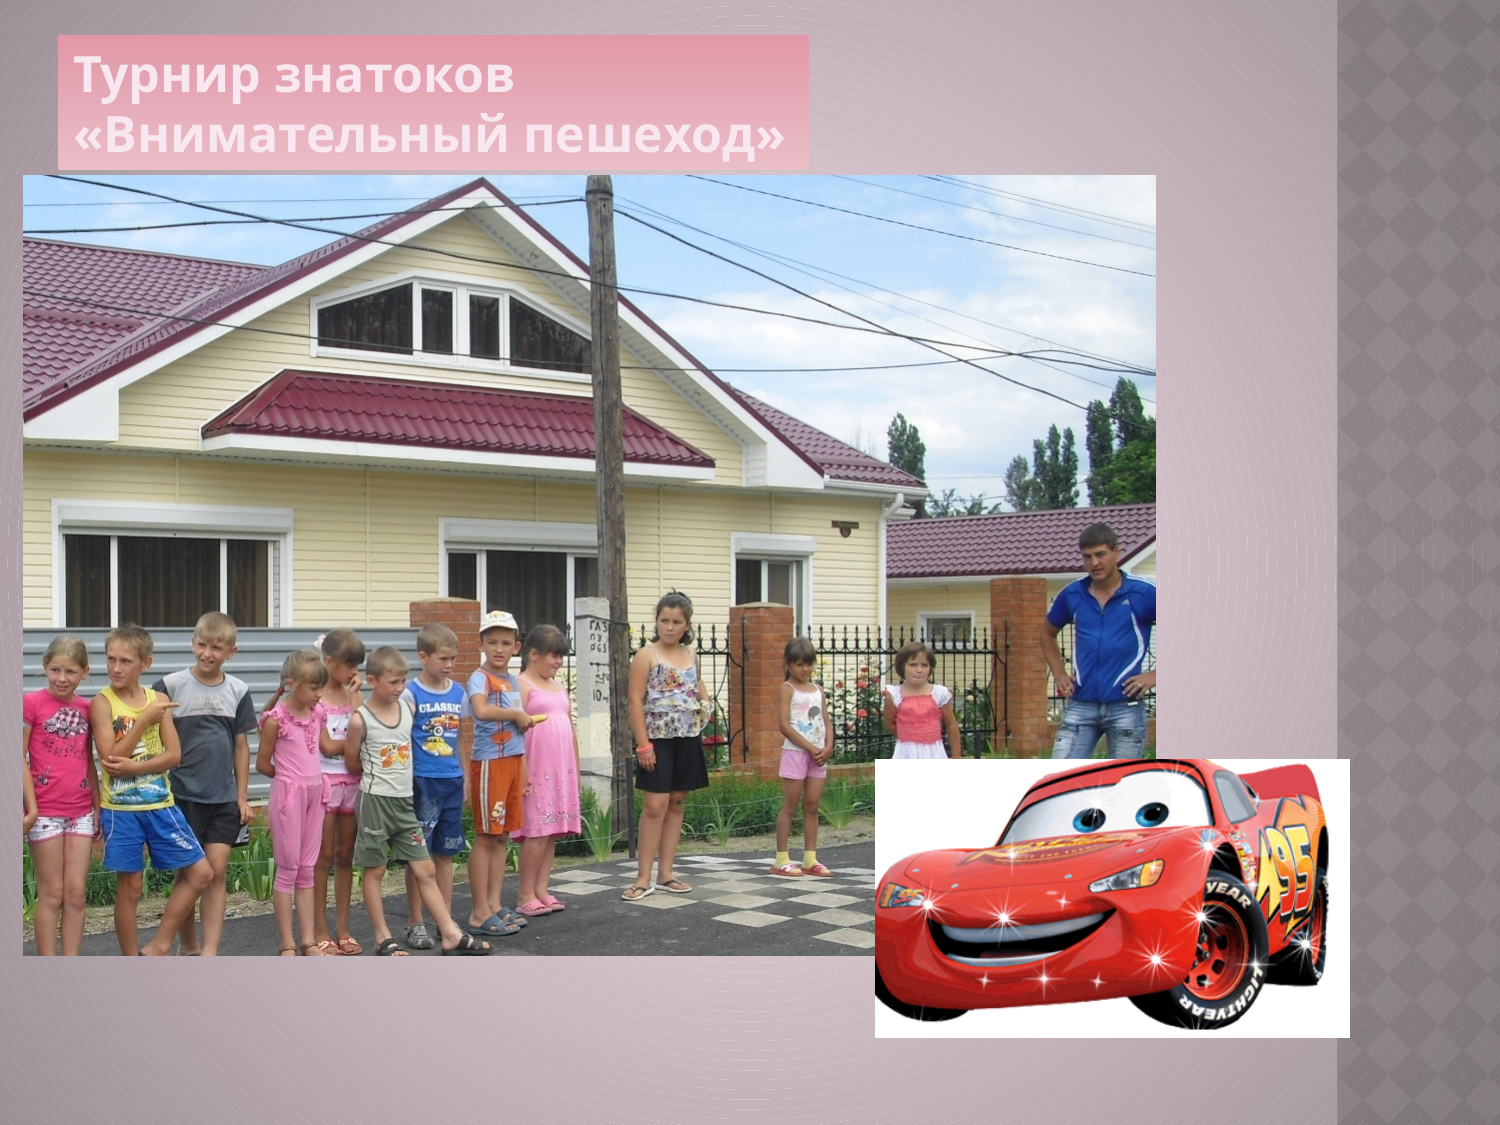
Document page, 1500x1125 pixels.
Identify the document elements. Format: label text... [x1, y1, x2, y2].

picture [23, 175, 1351, 1038]
text_box Турнир знатоков «Внимательный пешеход» [58, 35, 809, 170]
